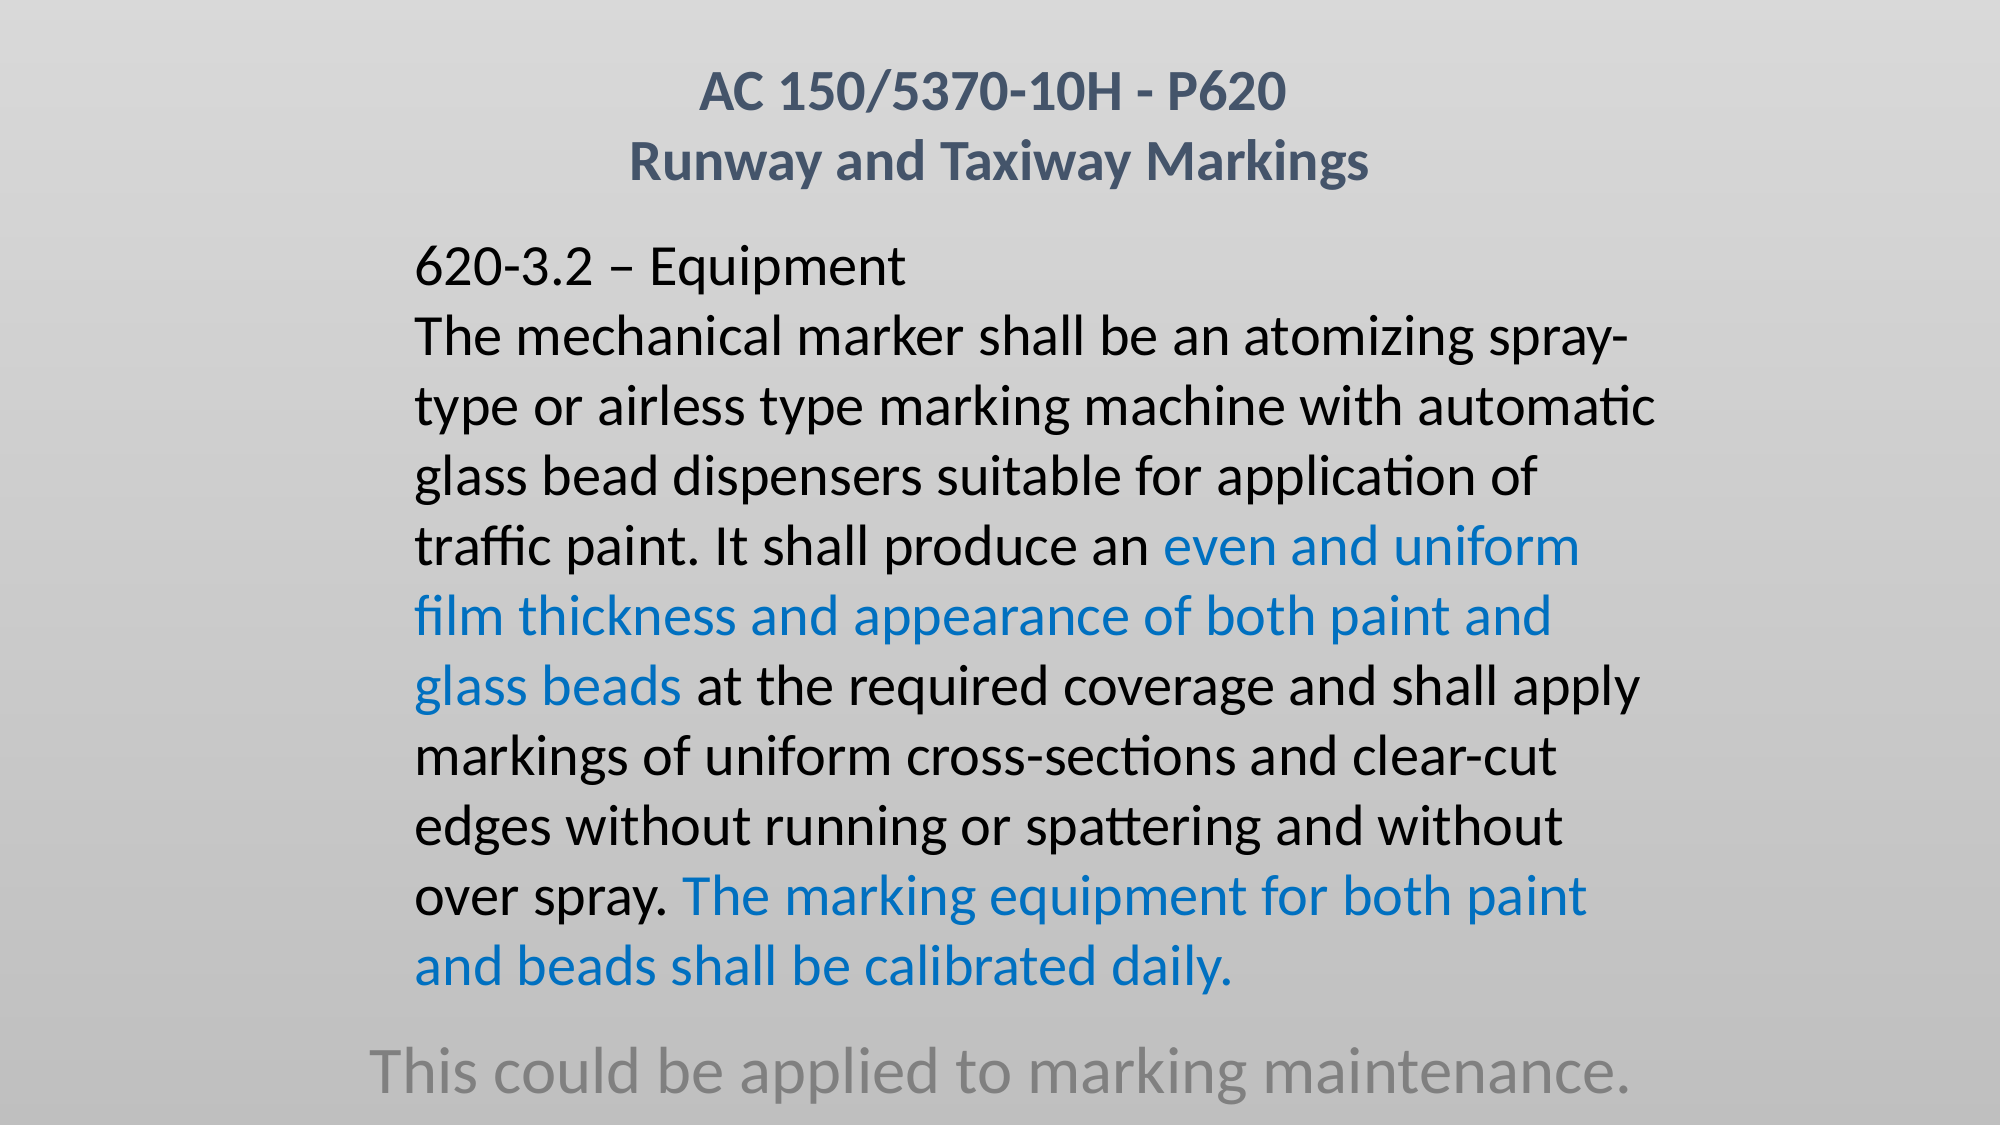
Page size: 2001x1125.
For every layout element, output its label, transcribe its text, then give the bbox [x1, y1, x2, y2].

text_box 620-3.2 – Equipment The mechanical marker shall be an atomizing spray-type or airless type marking machine with automatic glass bead dispensers suitable for application of traffic paint. It shall produce an even and uniform film thickness and appearance of both paint and glass beads at the required coverage and shall apply markings of uniform cross-sections and clear-cut edges without running or spattering and without over spray. The marking equipment for both paint and beads shall be calibrated daily. [399, 275, 1675, 1005]
text_box This could be applied to marking maintenance. [355, 1018, 1649, 1114]
text_box AC 150/5370-10H - P620 Runway and Taxiway Markings [324, 45, 1675, 275]
